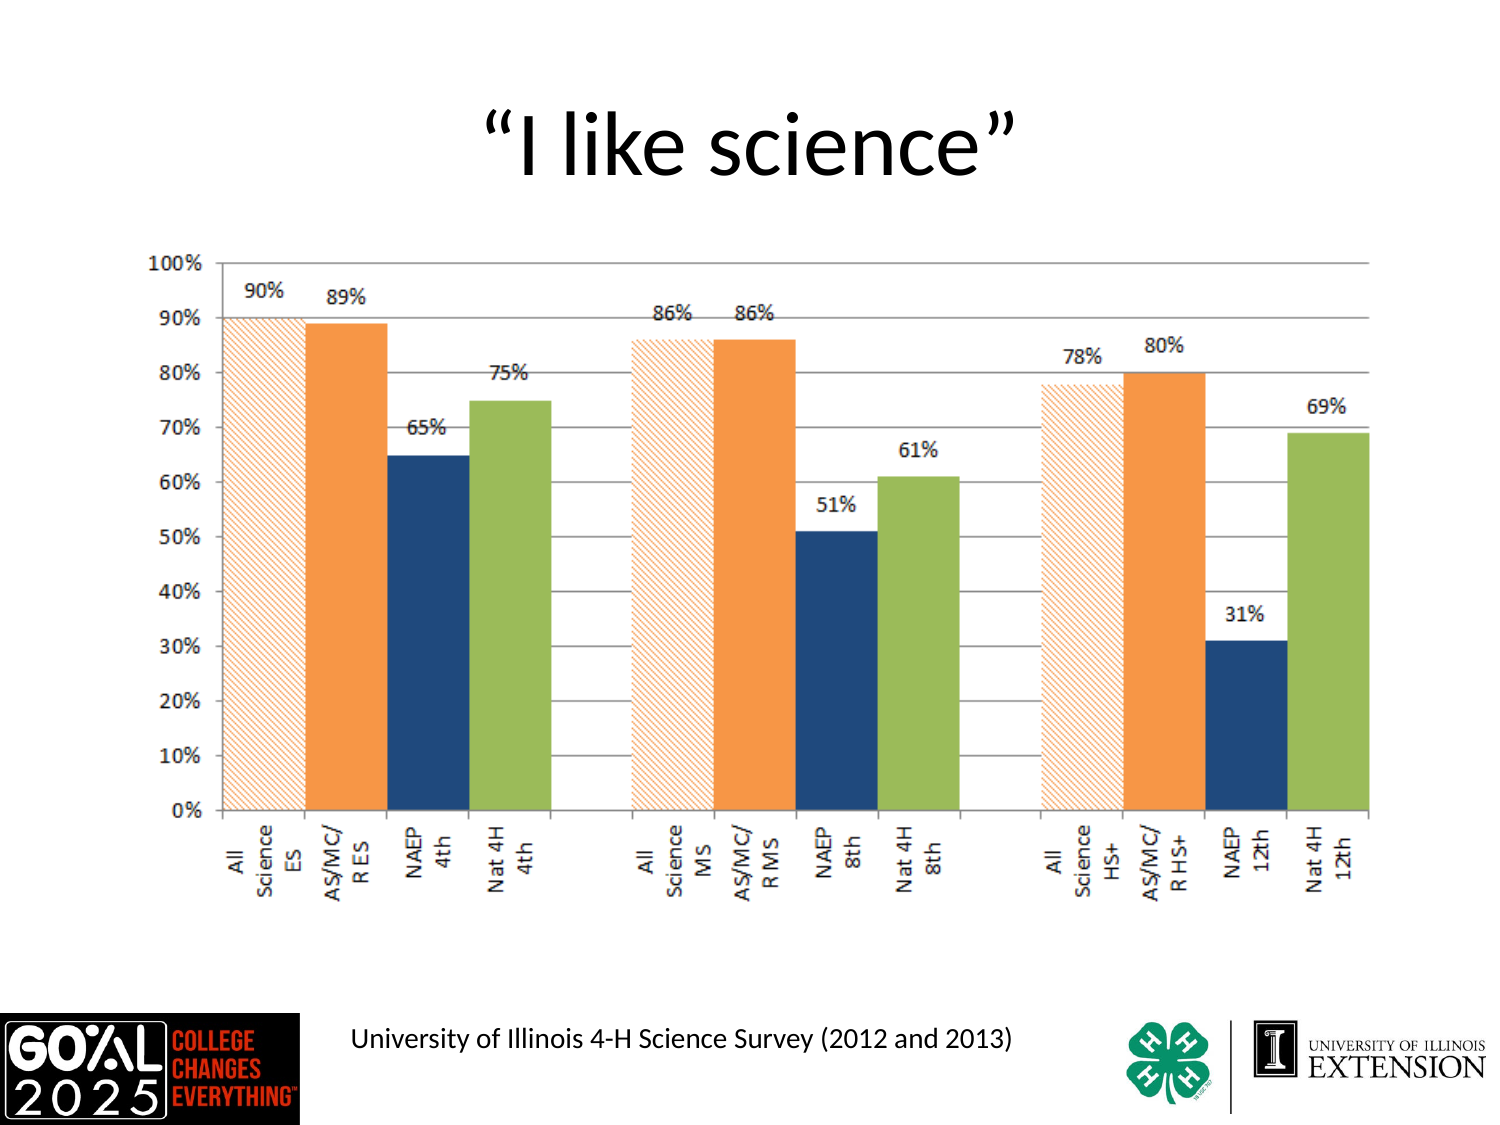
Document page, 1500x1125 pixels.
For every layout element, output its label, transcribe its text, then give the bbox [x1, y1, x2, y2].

picture [0, 1013, 300, 1125]
title “I like science” [75, 45, 1425, 233]
picture [137, 224, 1389, 913]
picture [1112, 1013, 1500, 1114]
text_box University of Illinois 4-H Science Survey (2012 and 2013) [335, 1011, 1299, 1062]
